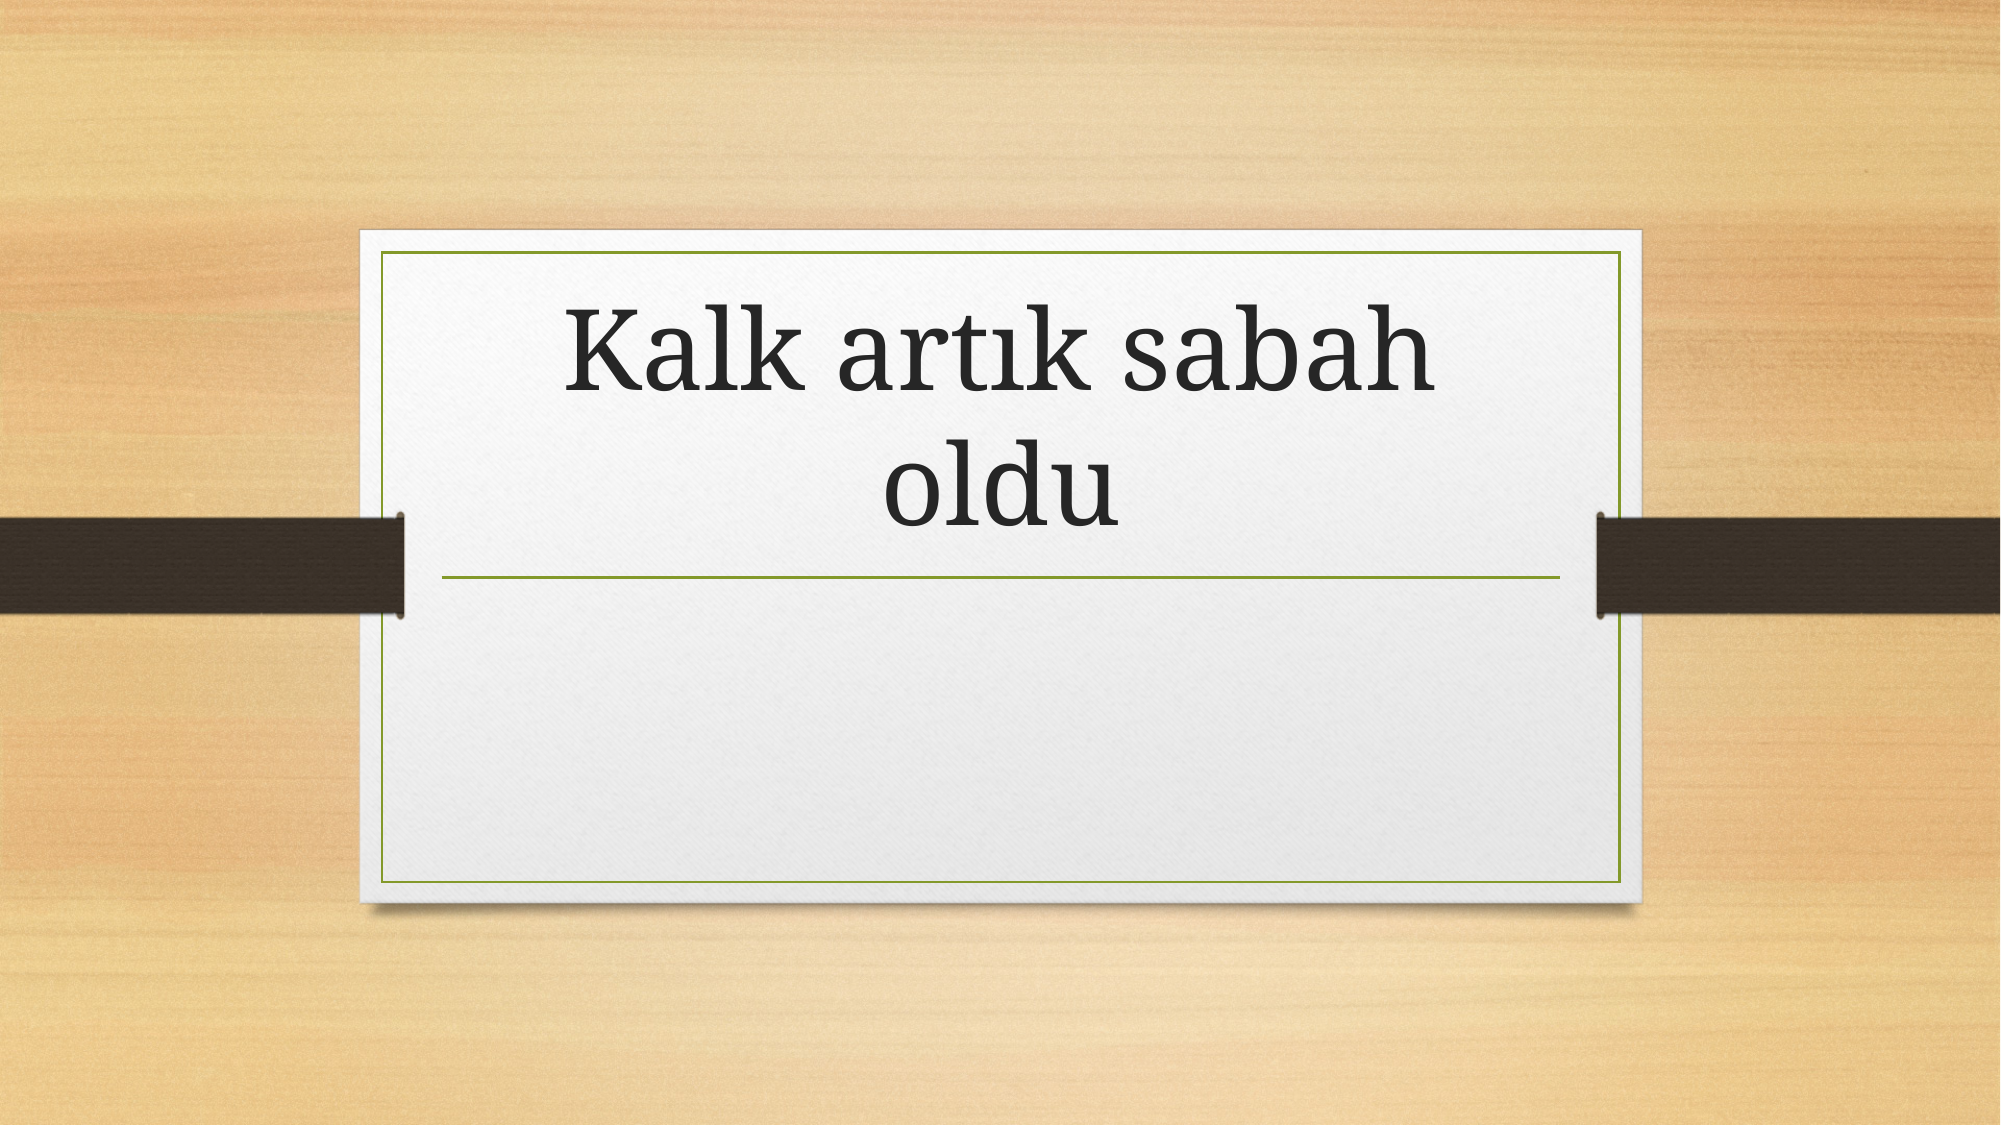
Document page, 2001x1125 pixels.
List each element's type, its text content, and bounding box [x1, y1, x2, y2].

title Kalk artık sabah oldu [441, 306, 1560, 556]
picture [0, 0, 2001, 1125]
